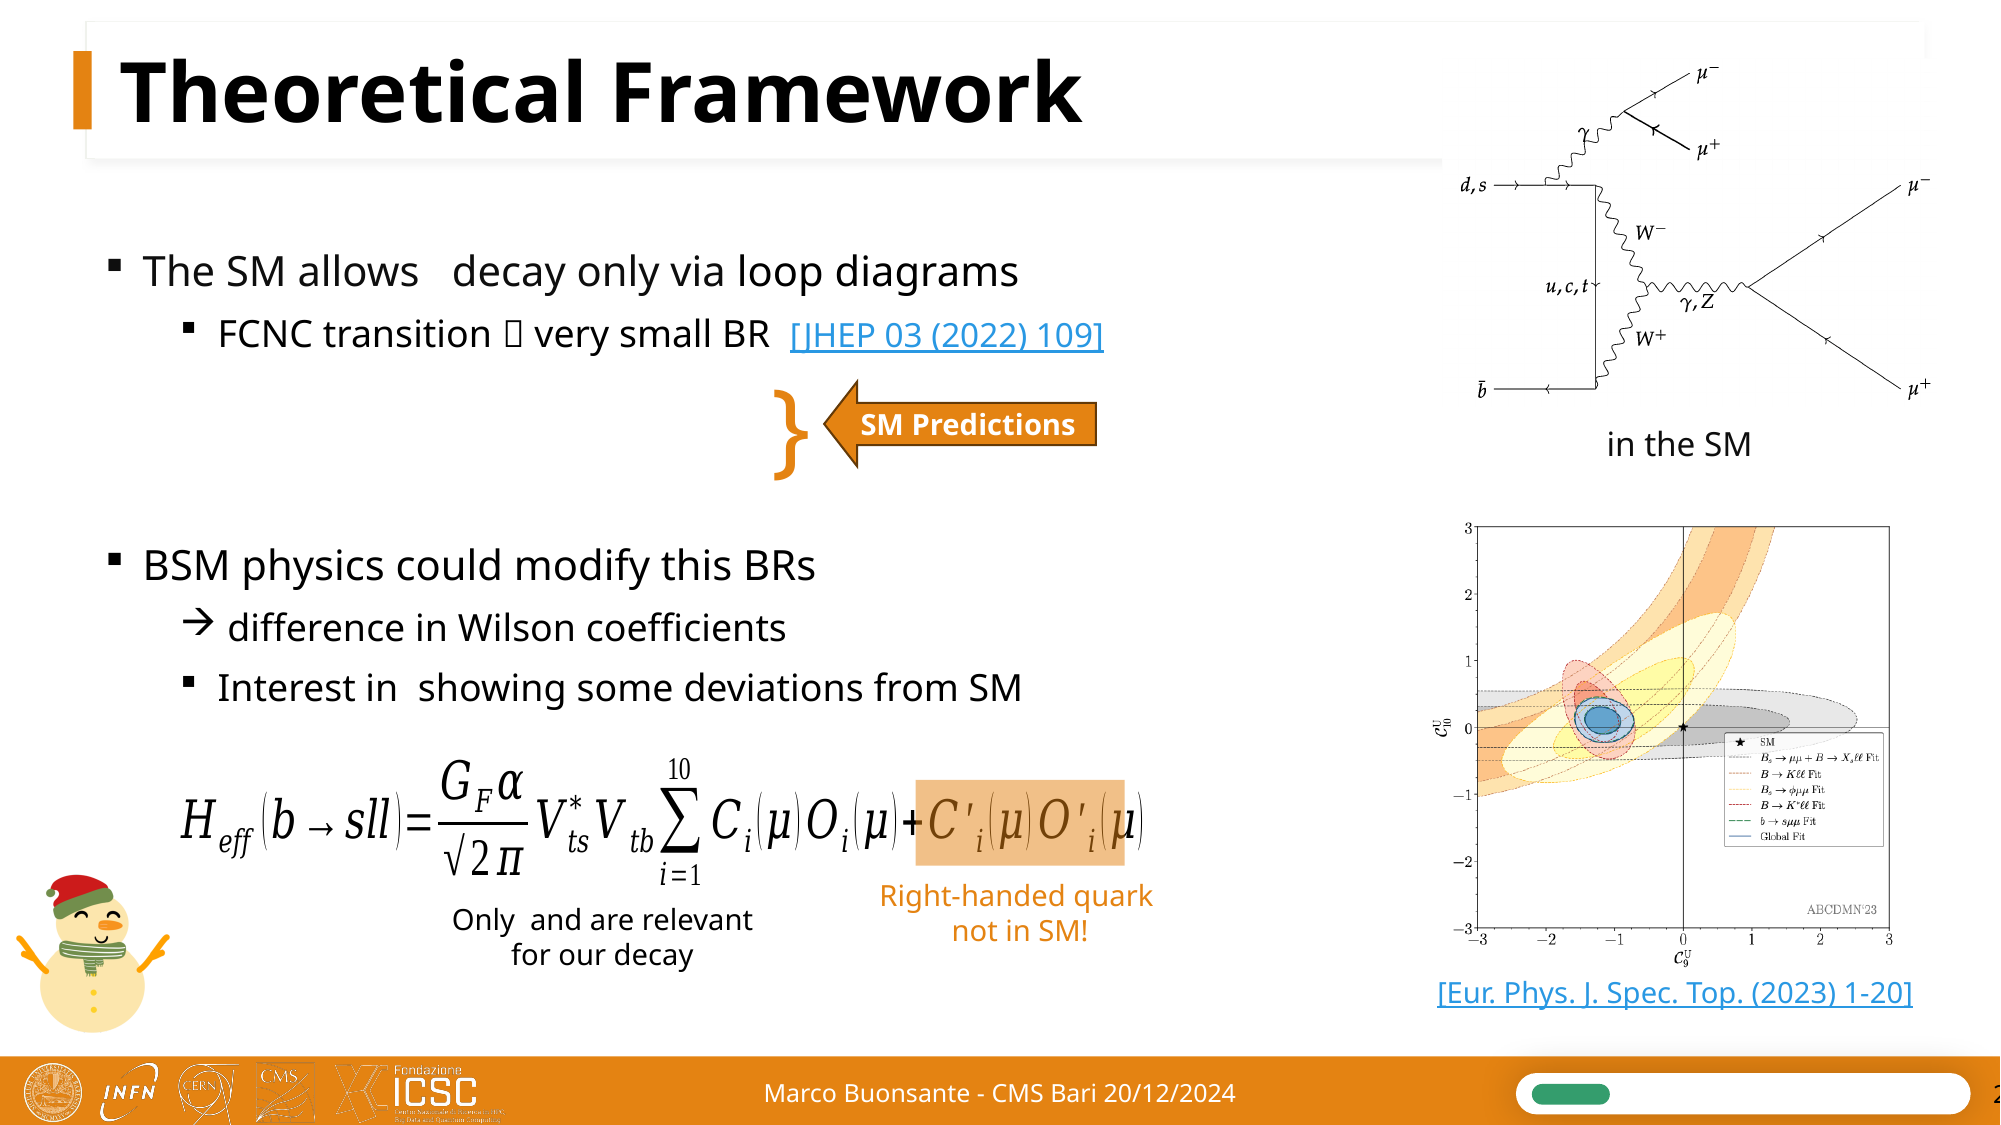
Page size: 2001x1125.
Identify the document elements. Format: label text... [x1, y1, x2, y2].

footer Marco Buonsante - CMS Bari 20/12/2024 [662, 1062, 1338, 1123]
text_box [915, 779, 1126, 867]
picture [251, 1058, 315, 1125]
picture [100, 1058, 240, 1125]
picture [3, 863, 183, 1044]
text_box [1514, 1071, 1869, 1116]
picture [16, 1058, 91, 1125]
picture [1442, 58, 1937, 407]
text_box } [756, 353, 826, 493]
text_box SM Predictions [826, 378, 1097, 470]
text_box [Eur. Phys. J. Spec. Top. (2023) 1-20] [1422, 966, 1929, 1022]
title Theoretical Framework [104, 31, 1909, 160]
text_box 2 [1869, 1071, 2000, 1121]
picture [330, 1061, 514, 1125]
text_box [1530, 1082, 1611, 1106]
picture [1425, 515, 1902, 974]
text_box Right-handed quark not in SM! [864, 870, 1176, 955]
